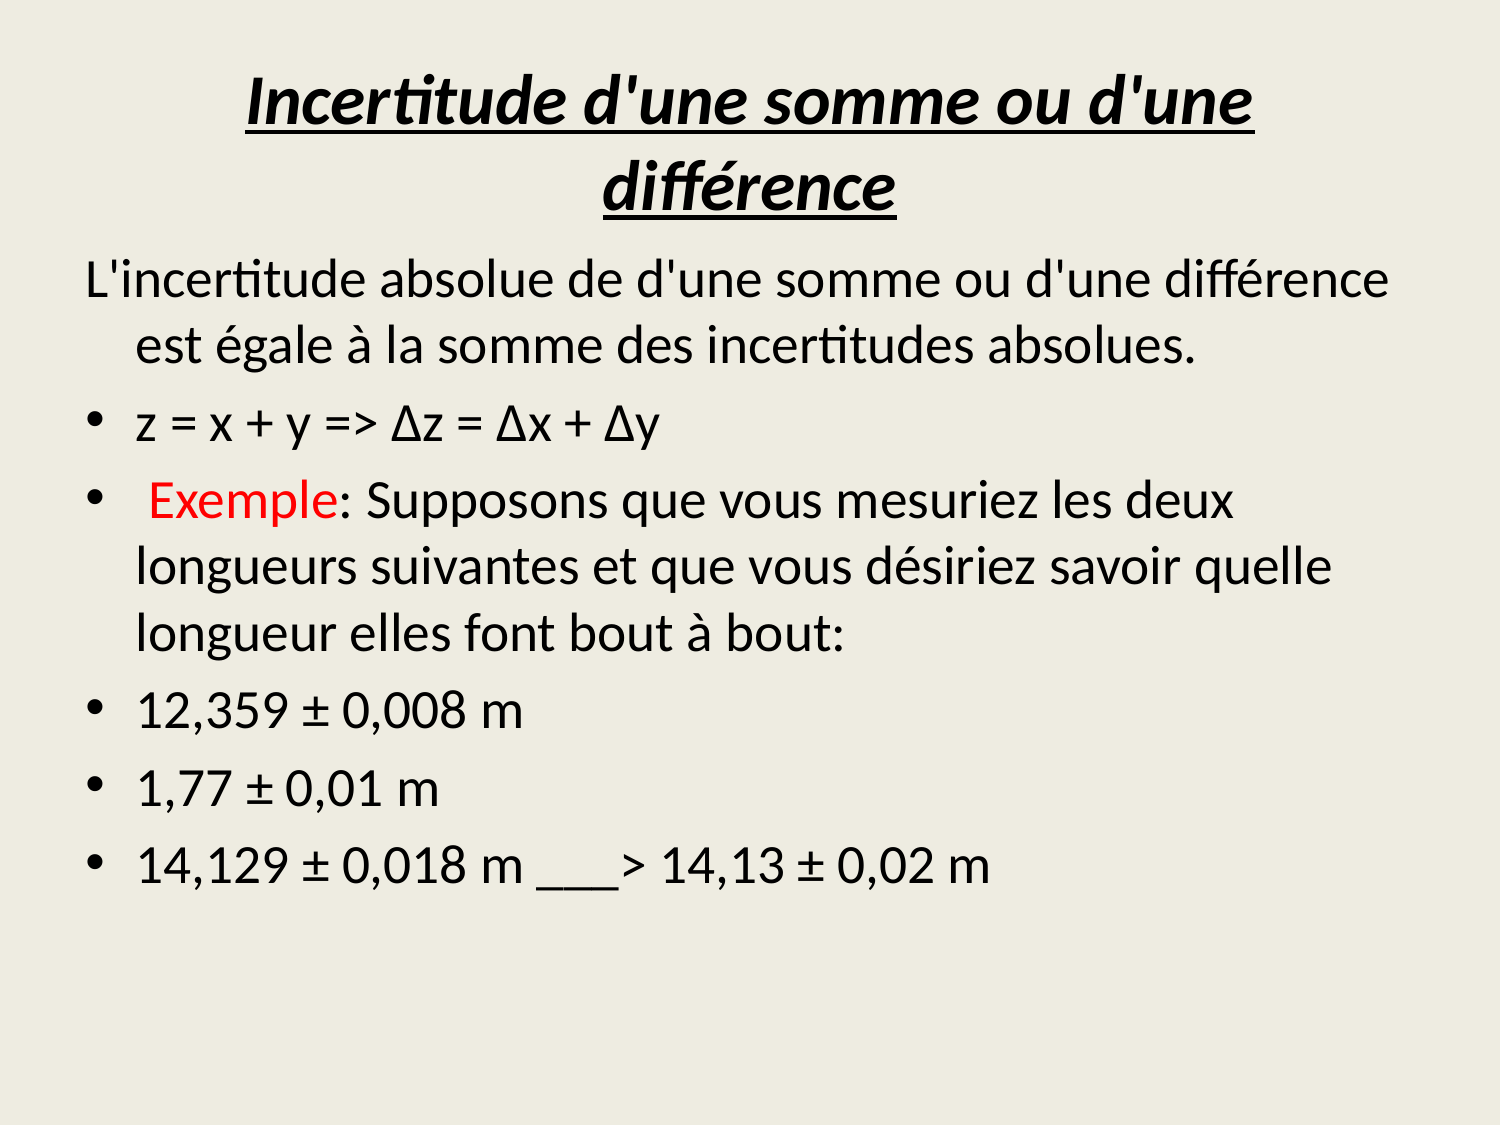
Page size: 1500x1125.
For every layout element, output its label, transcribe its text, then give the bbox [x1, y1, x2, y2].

list L'incertitude absolue de d'une somme ou d'une différence est égale à la somme des incertitudes absolues. z = x + y => Δz = Δx + Δy Exemple: Supposons que vous mesuriez les deux longueurs suivantes et que vous désiriez savoir quelle longueur elles font bout à bout: 12,359 ± 0,008 m 1,77 ± 0,01 m 14,129 ± 0,018 m ___> 14,13 ± 0,02 m [70, 234, 1421, 977]
title Incertitude d'une somme ou d'une différence [75, 45, 1425, 233]
